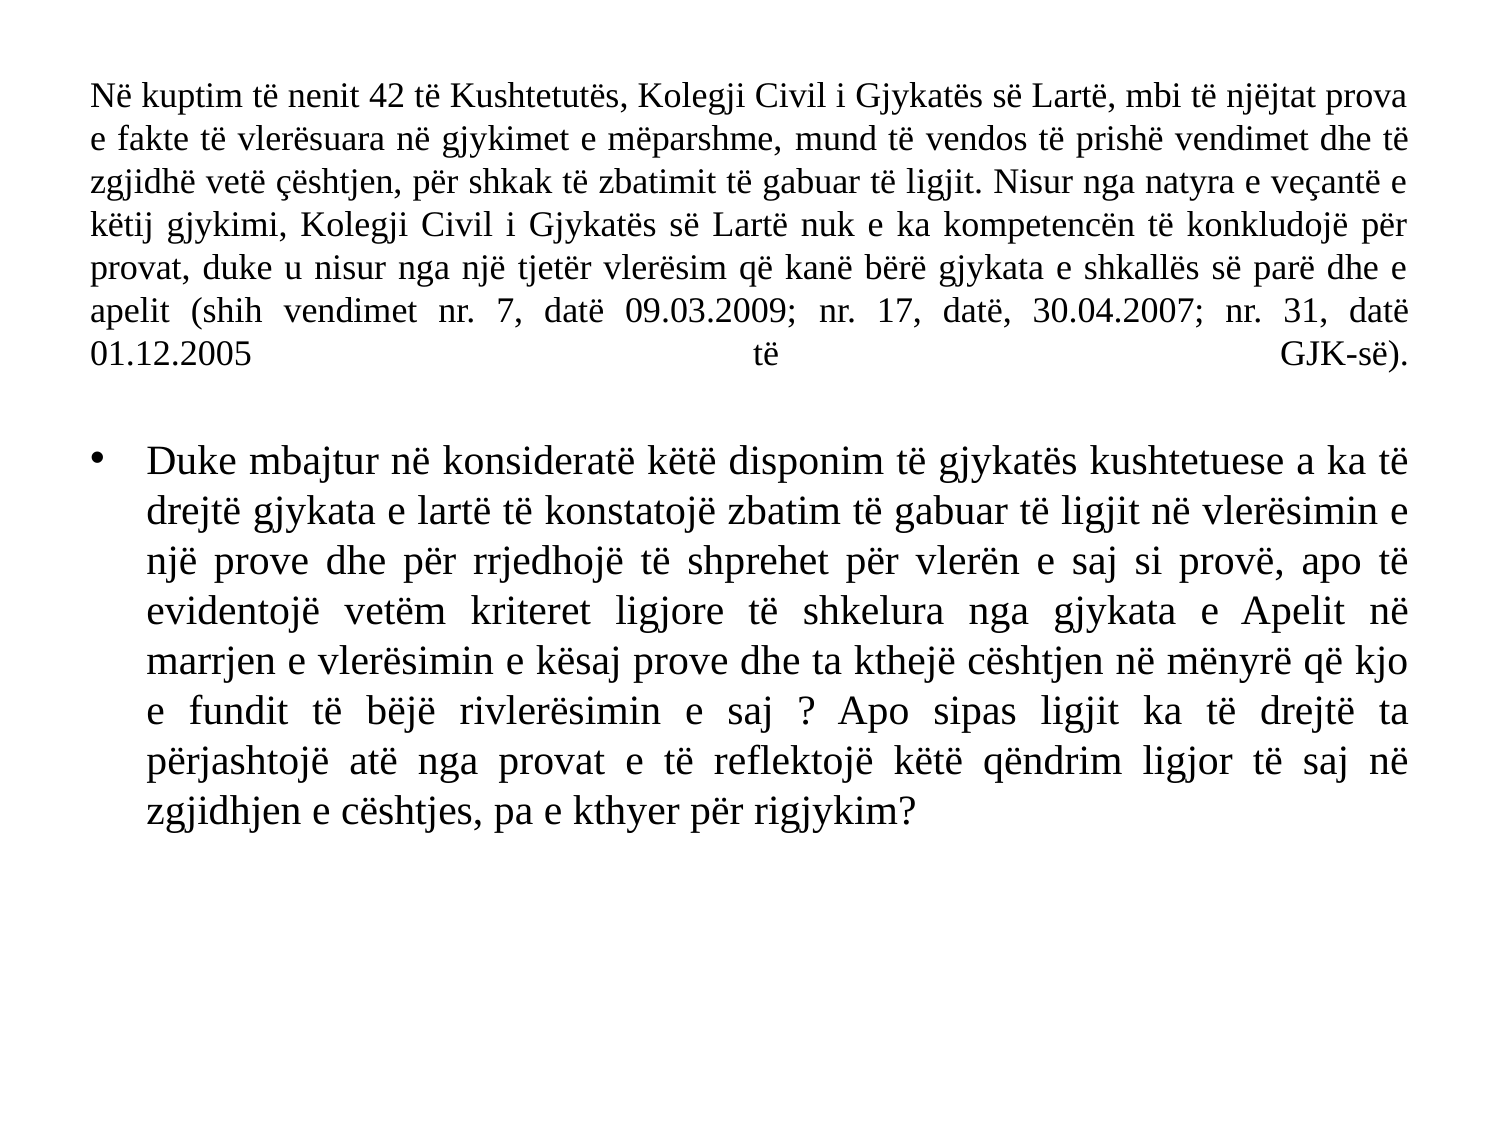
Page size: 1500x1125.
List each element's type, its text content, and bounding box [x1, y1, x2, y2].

list Duke mbajtur në konsideratë këtë disponim të gjykatës kushtetuese a ka të drejtë gjykata e lartë të konstatojë zbatim të gabuar të ligjit në vlerësimin e një prove dhe për rrjedhojë të shprehet për vlerën e saj si provë, apo të evidentojë vetëm kriteret ligjore të shkelura nga gjykata e Apelit në marrjen e vlerësimin e kësaj prove dhe ta kthejë cështjen në mënyrë që kjo e fundit të bëjë rivlerësimin e saj ? Apo sipas ligjit ka të drejtë ta përjashtojë atë nga provat e të reflektojë këtë qëndrim ligjor të saj në zgjidhjen e cështjes, pa e kthyer për rigjykim? [75, 425, 1425, 1005]
title Në kuptim të nenit 42 të Kushtetutës, Kolegji Civil i Gjykatës së Lartë, mbi të njëjtat prova e fakte të vlerësuara në gjykimet e mëparshme, mund të vendos të prishë vendimet dhe të zgjidhë vetë çështjen, për shkak të zbatimit të gabuar të ligjit. Nisur nga natyra e veçantë e këtij gjykimi, Kolegji Civil i Gjykatës së Lartë nuk e ka kompetencën të konkludojë për provat, duke u nisur nga një tjetër vlerësim që kanë bërë gjykata e shkallës së parë dhe e apelit (shih vendimet nr. 7, datë 09.03.2009; nr. 17, datë, 30.04.2007; nr. 31, datë 01.12.2005 të GJK-së). [75, 62, 1425, 425]
